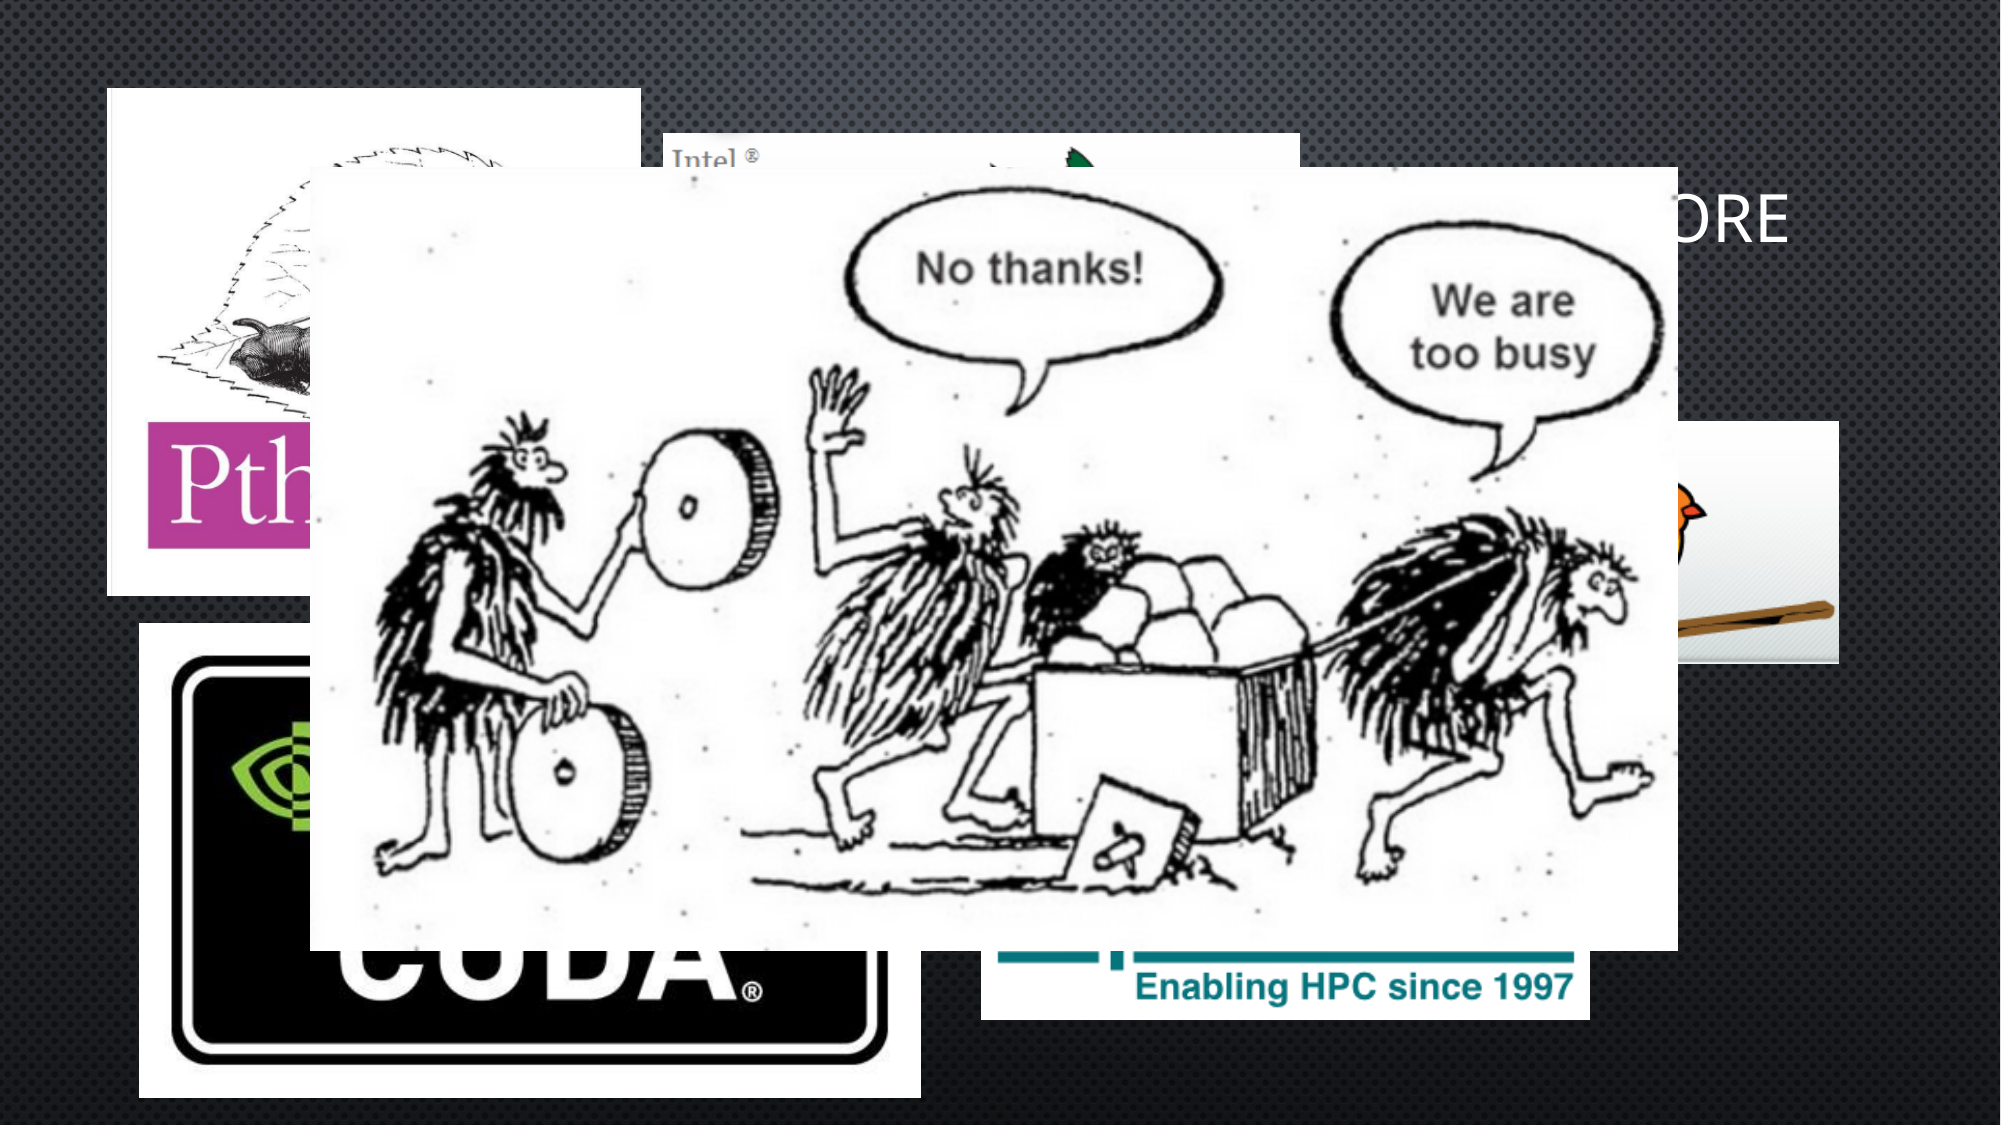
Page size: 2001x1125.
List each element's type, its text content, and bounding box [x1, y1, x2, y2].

picture [107, 88, 1840, 1098]
title desenvolver uma materialização multicore para LingPON [641, 99, 1813, 413]
